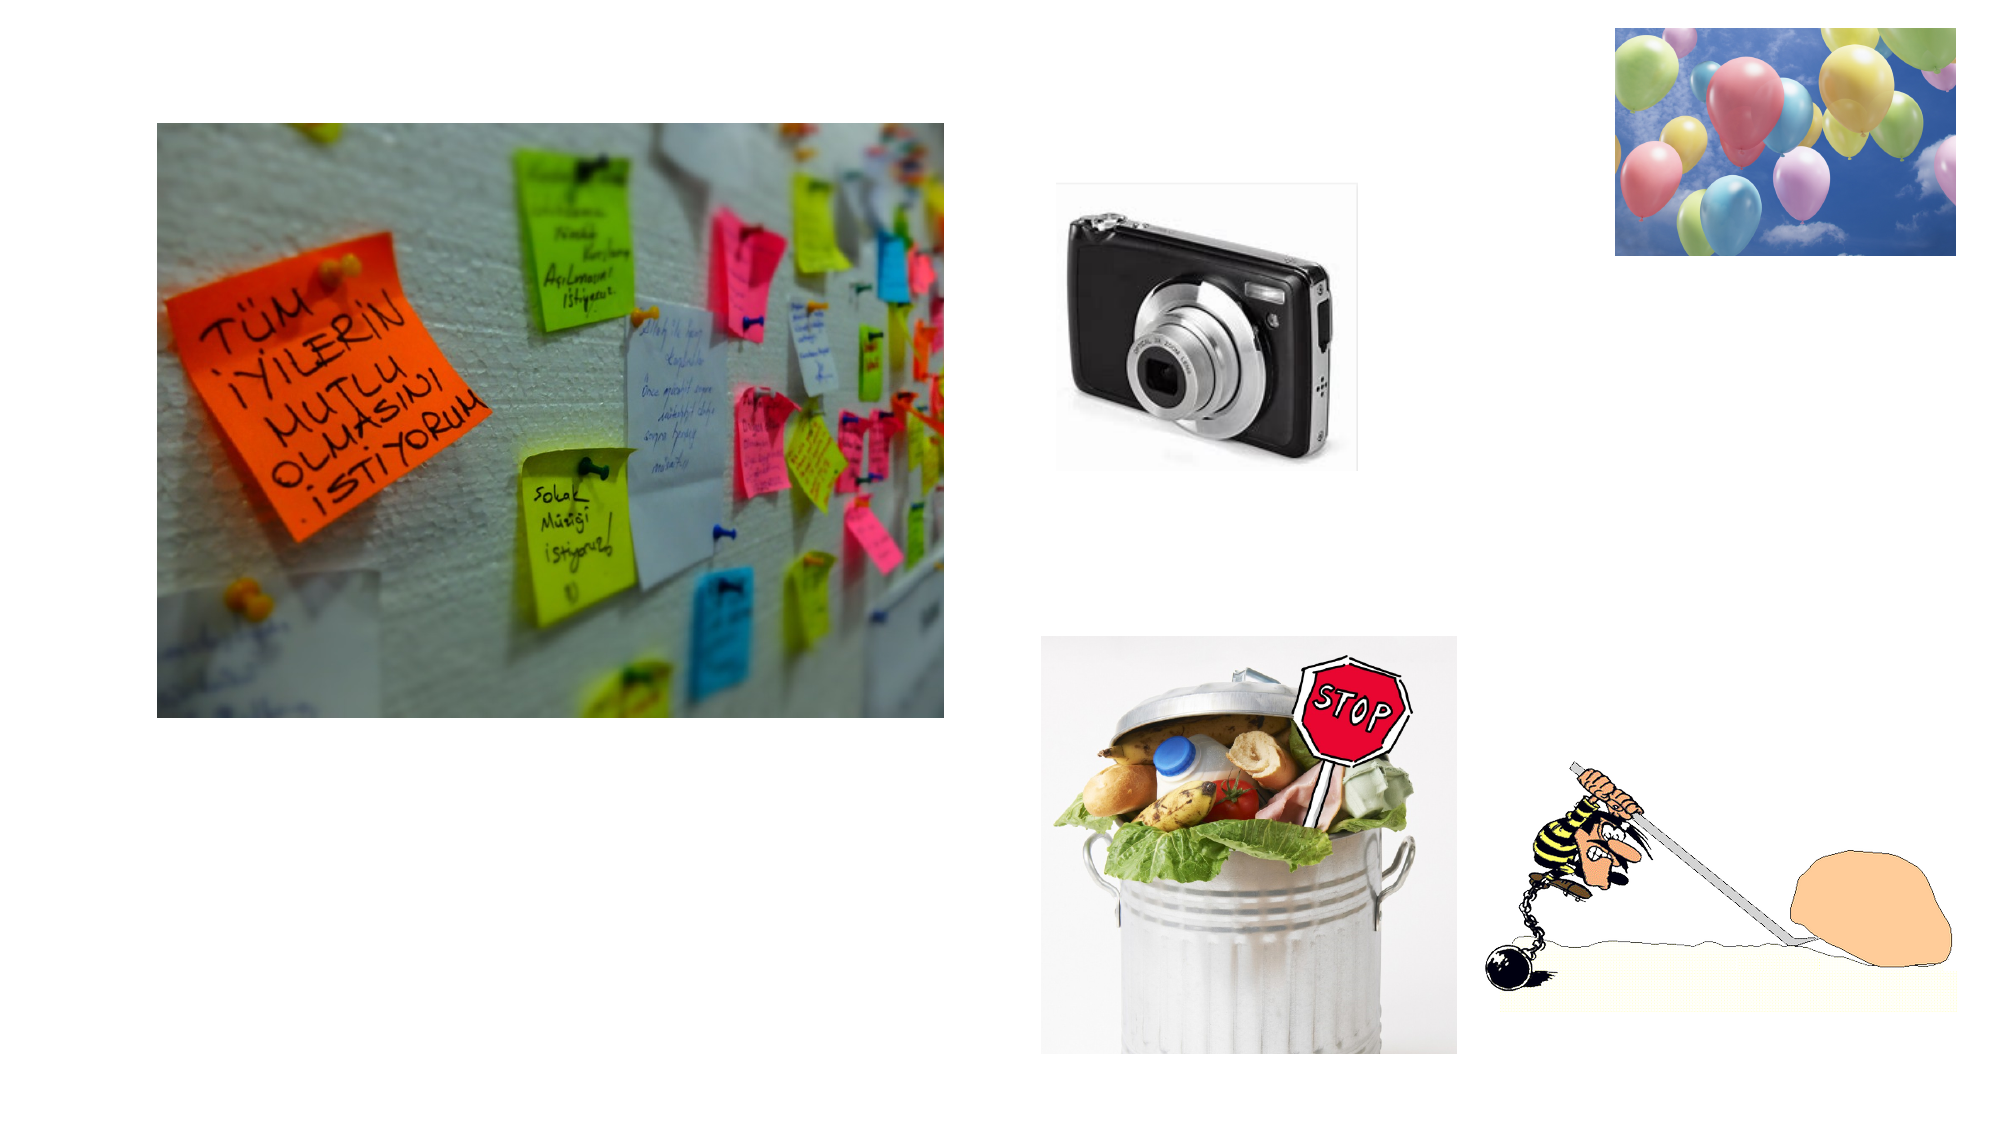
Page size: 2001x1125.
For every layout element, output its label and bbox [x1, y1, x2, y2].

picture [1056, 176, 1358, 471]
picture [157, 122, 944, 718]
picture [1477, 742, 1957, 1012]
picture [1615, 28, 1956, 256]
picture [1041, 636, 1457, 1054]
